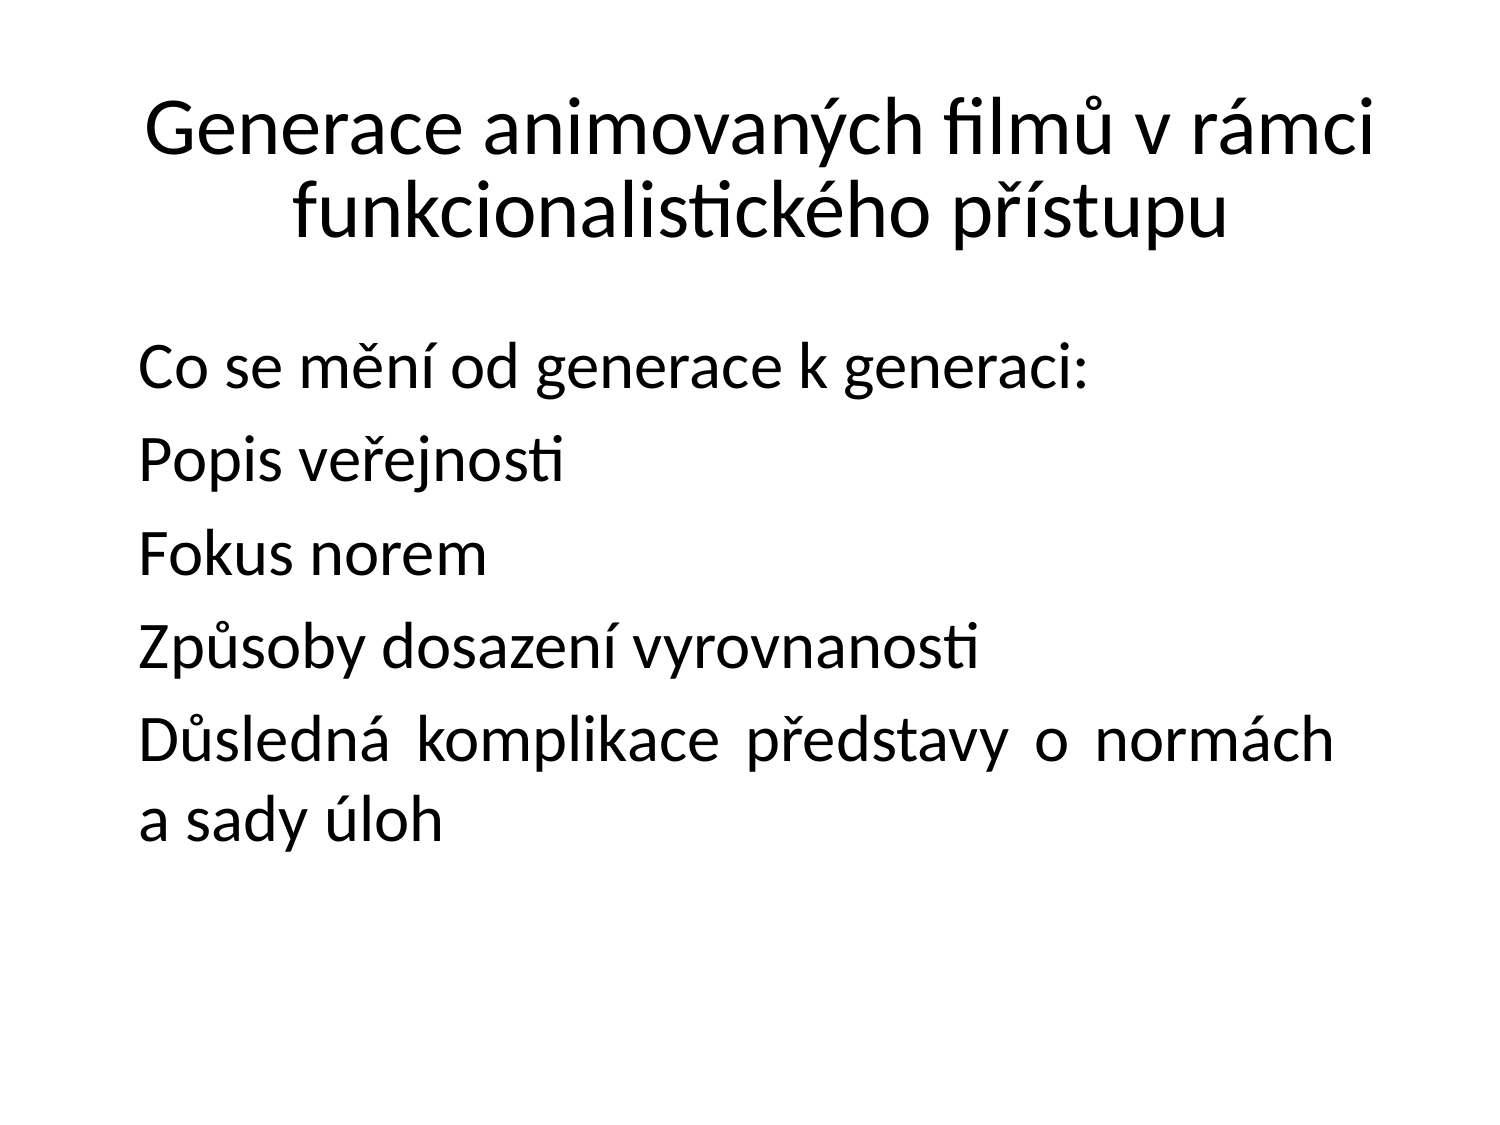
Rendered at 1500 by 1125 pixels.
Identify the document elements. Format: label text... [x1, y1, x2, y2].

subtitle Co se mění od generace k generaci: Popis veřejnosti Fokus norem Způsoby dosazení vyrovnanosti Důsledná komplikace představy o normách a sady úloh [123, 314, 1353, 1012]
title Generace animovaných filmů v rámci funkcionalistického přístupu [123, 54, 1400, 297]
